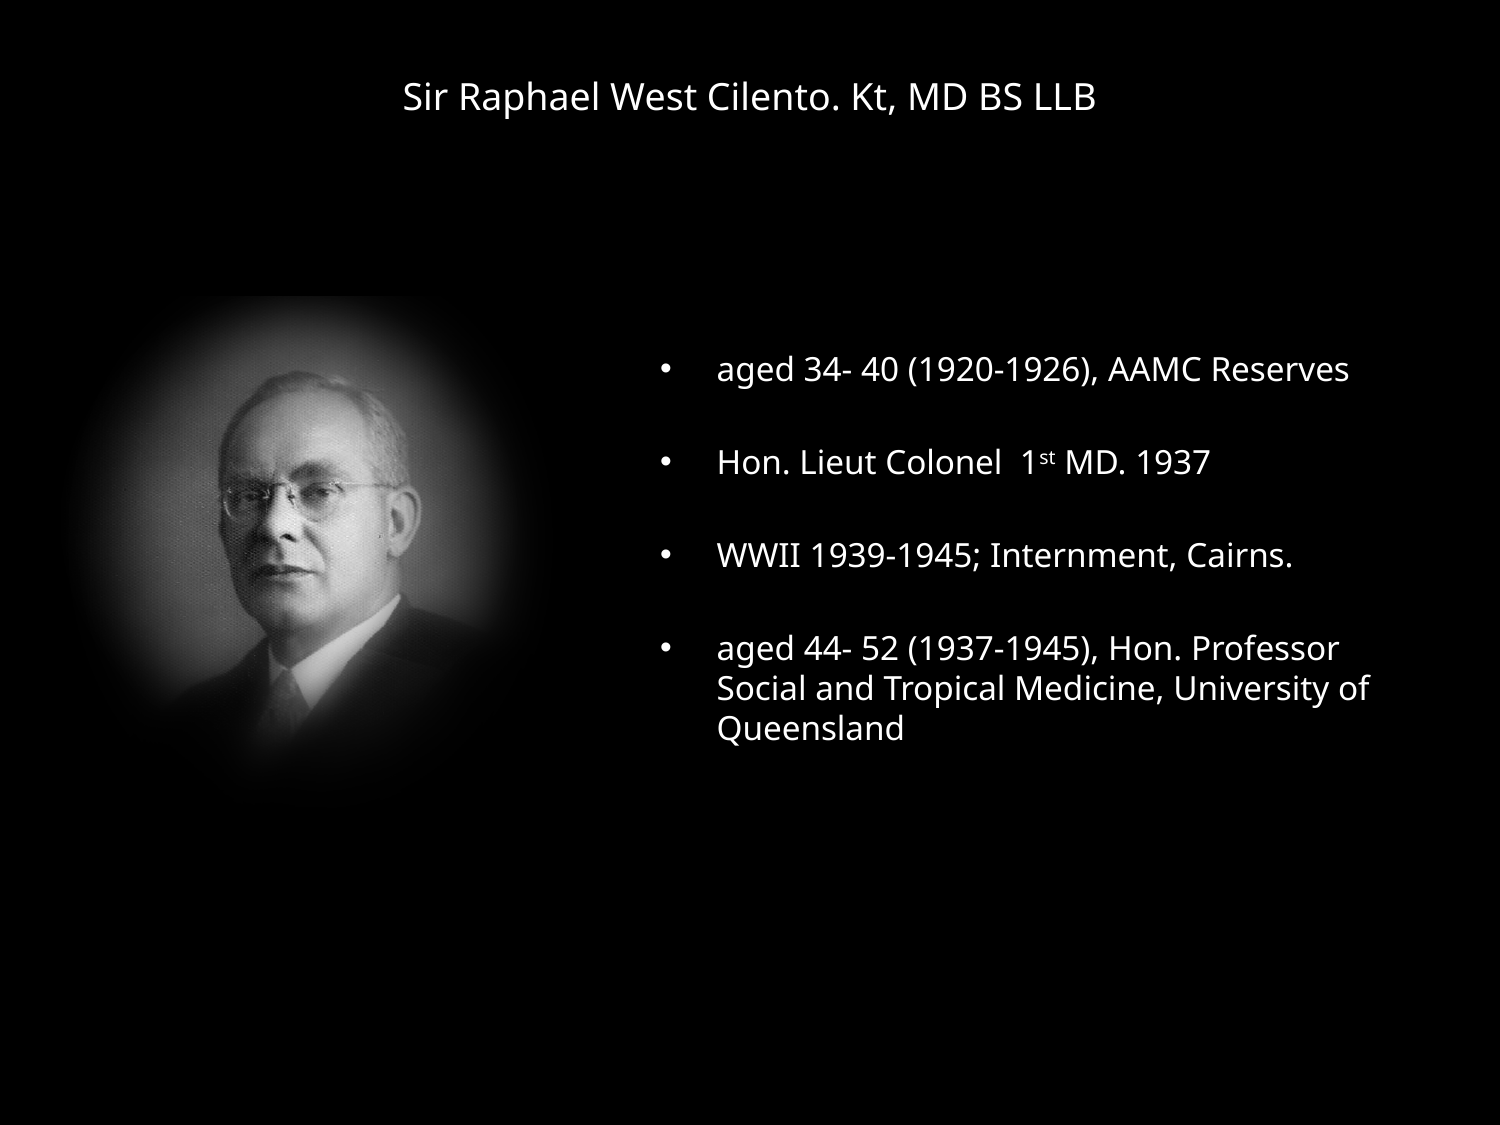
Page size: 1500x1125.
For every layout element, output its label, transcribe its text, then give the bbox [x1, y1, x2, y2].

picture [16, 265, 603, 839]
list aged 34- 40 (1920-1926), AAMC Reserves Hon. Lieut Colonel 1st MD. 1937 WWII 1939-1945; Internment, Cairns. aged 44- 52 (1937-1945), Hon. Professor Social and Tropical Medicine, University of Queensland [645, 340, 1426, 798]
title Sir Raphael West Cilento. Kt, MD BS LLB [74, 44, 1426, 191]
